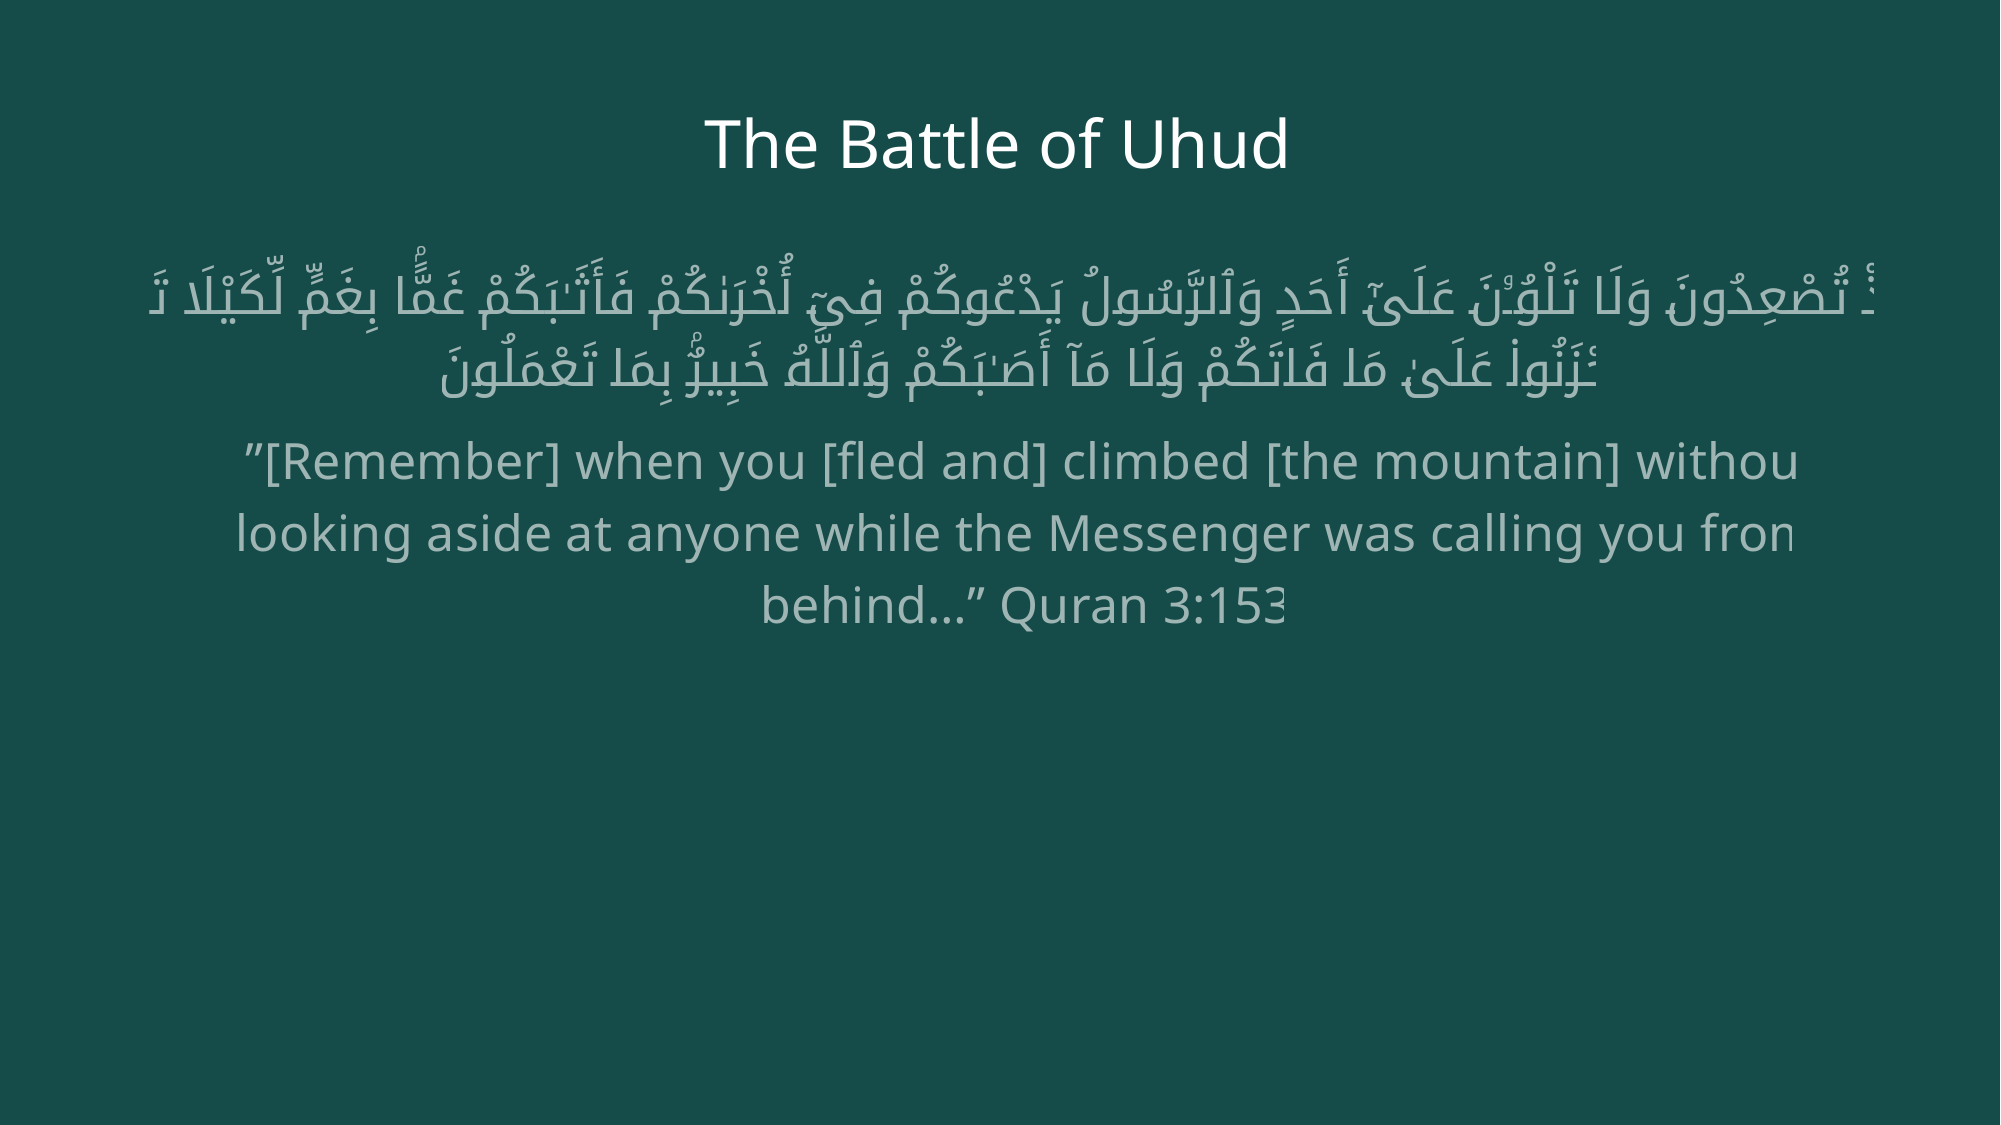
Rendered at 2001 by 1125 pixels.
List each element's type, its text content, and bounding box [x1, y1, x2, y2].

title The Battle of Uhud [118, 101, 1878, 232]
list إِذْ تُصْعِدُونَ وَلَا تَلْوُۥنَ عَلَىٰٓ أَحَدٍ وَٱلرَّسُولُ يَدْعُوكُمْ فِىٓ أُخْرَىٰكُمْ فَأَثَـٰبَكُمْ غَمًّۢا بِغَمٍّ لِّكَيْلَا تَحْزَنُوا۟ عَلَىٰ مَا فَاتَكُمْ وَلَا مَآ أَصَـٰبَكُمْ وَٱللَّهُ خَبِيرٌۢ بِمَا تَعْمَلُونَ ”[Remember] when you [fled and] climbed [the mountain] without looking aside at anyone while the Messenger was calling you from behind…” Quran 3:153 [146, 252, 1907, 947]
